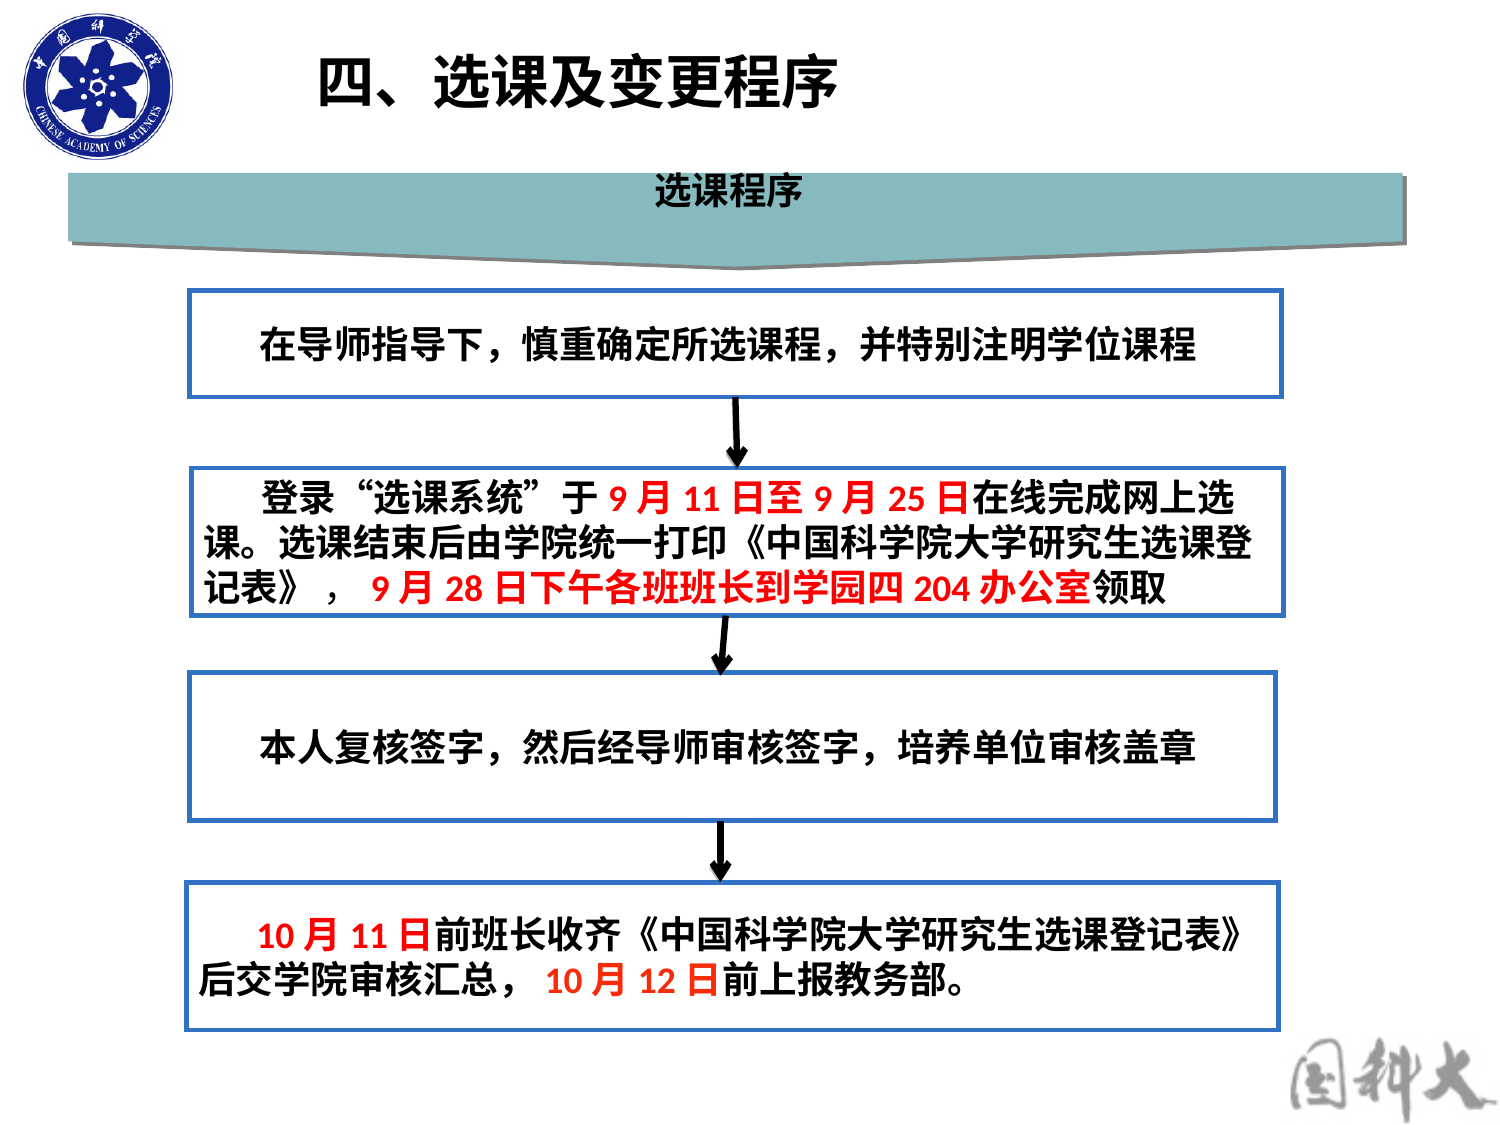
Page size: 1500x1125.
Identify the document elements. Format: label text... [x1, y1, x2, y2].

text_box 10月11日前班长收齐《中国科学院大学研究生选课登记表》后交学院审核汇总，10月12日前上报教务部。 [186, 882, 1279, 1031]
text_box 登录“选课系统”于9月11日至9月25日在线完成网上选课。选课结束后由学院统一打印《中国科学院大学研究生选课登记表》 ，9月28日下午各班班长到学园四204办公室领取 [191, 467, 1284, 616]
title 四、选课及变更程序 [301, 35, 1425, 126]
text_box 选课程序 [639, 159, 892, 220]
text_box 本人复核签字，然后经导师审核签字，培养单位审核盖章 [189, 672, 1276, 821]
text_box [68, 172, 1403, 267]
picture [1287, 1035, 1500, 1125]
text_box 在导师指导下，慎重确定所选课程，并特别注明学位课程 [189, 290, 1282, 397]
picture [0, 0, 196, 170]
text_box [720, 615, 726, 676]
